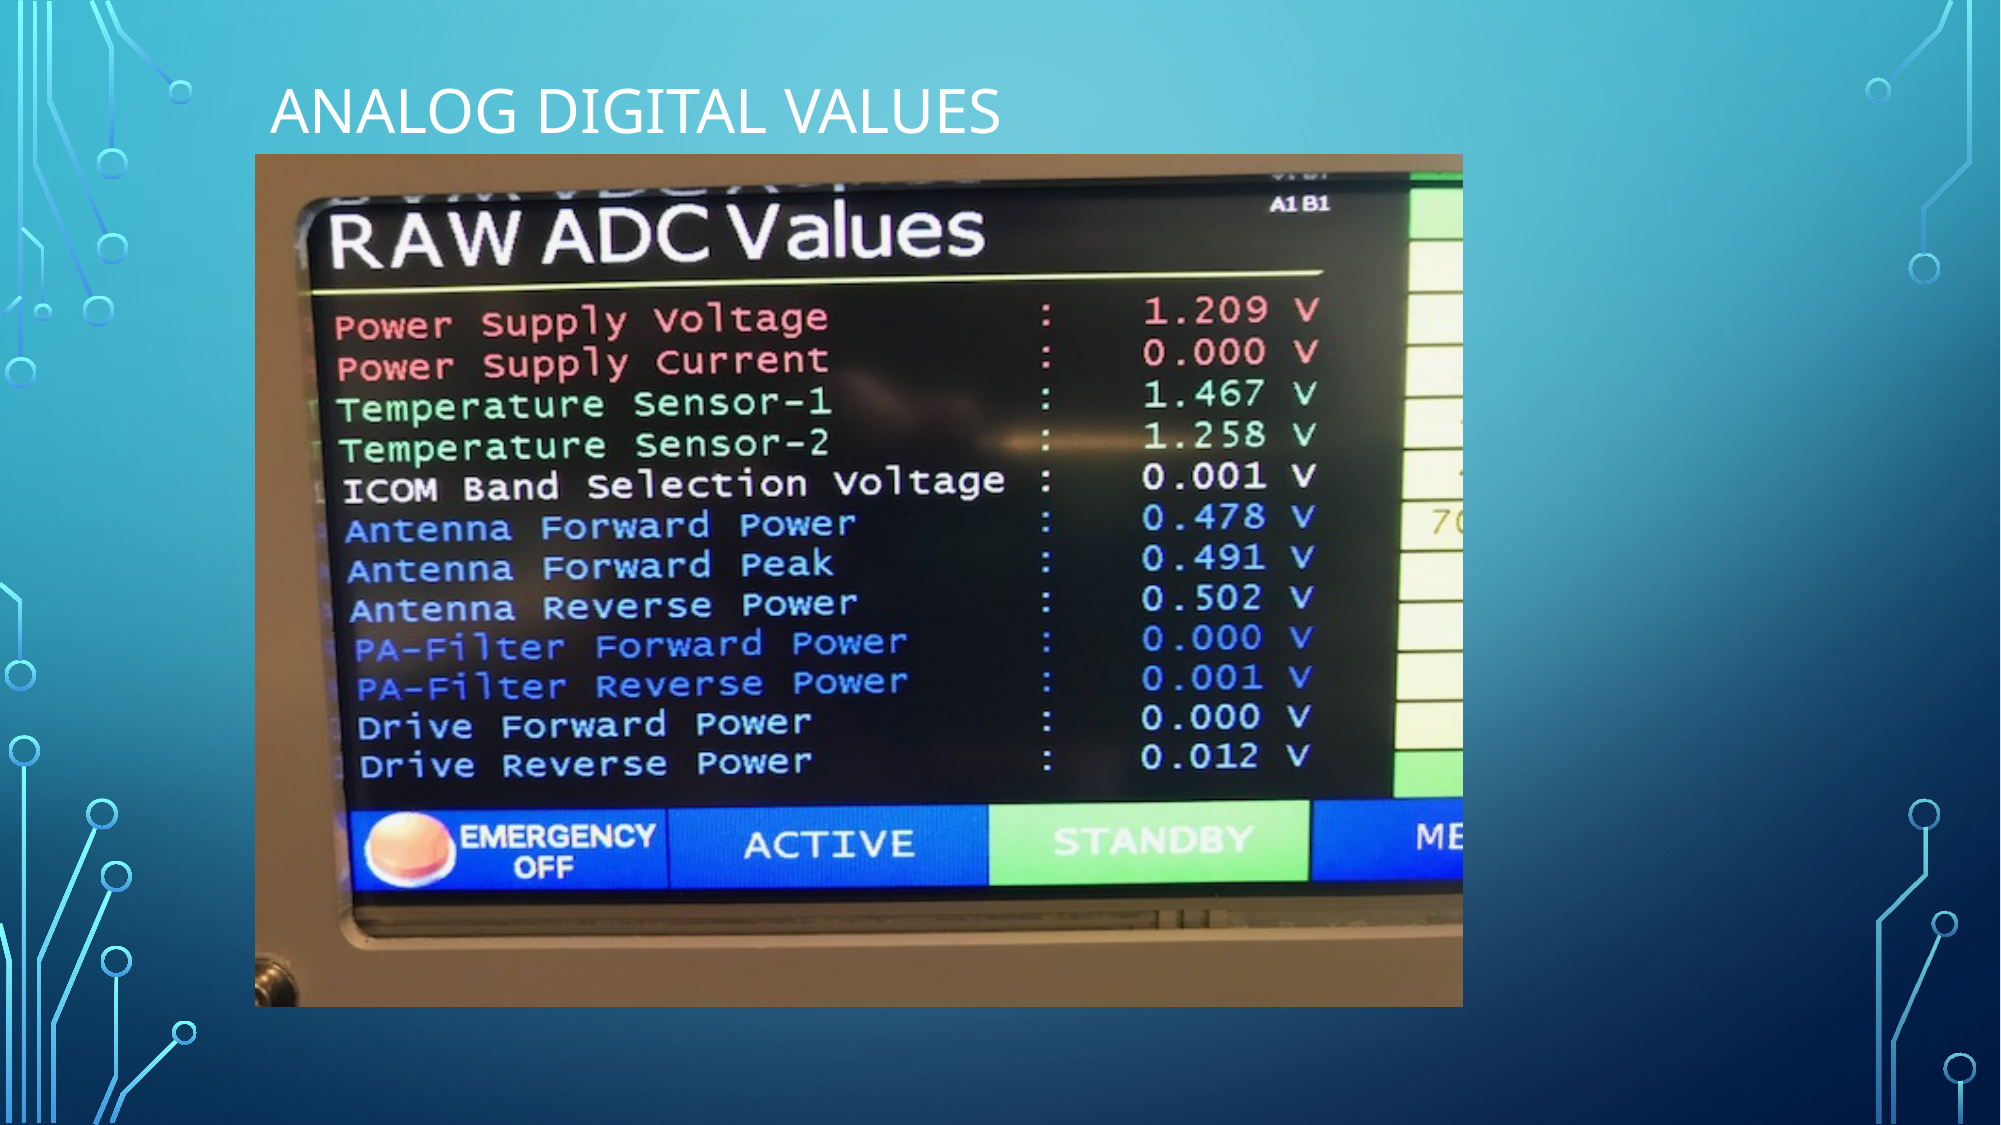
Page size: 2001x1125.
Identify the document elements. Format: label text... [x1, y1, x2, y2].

title Analog Digital values [255, 72, 1813, 155]
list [255, 154, 1463, 1007]
